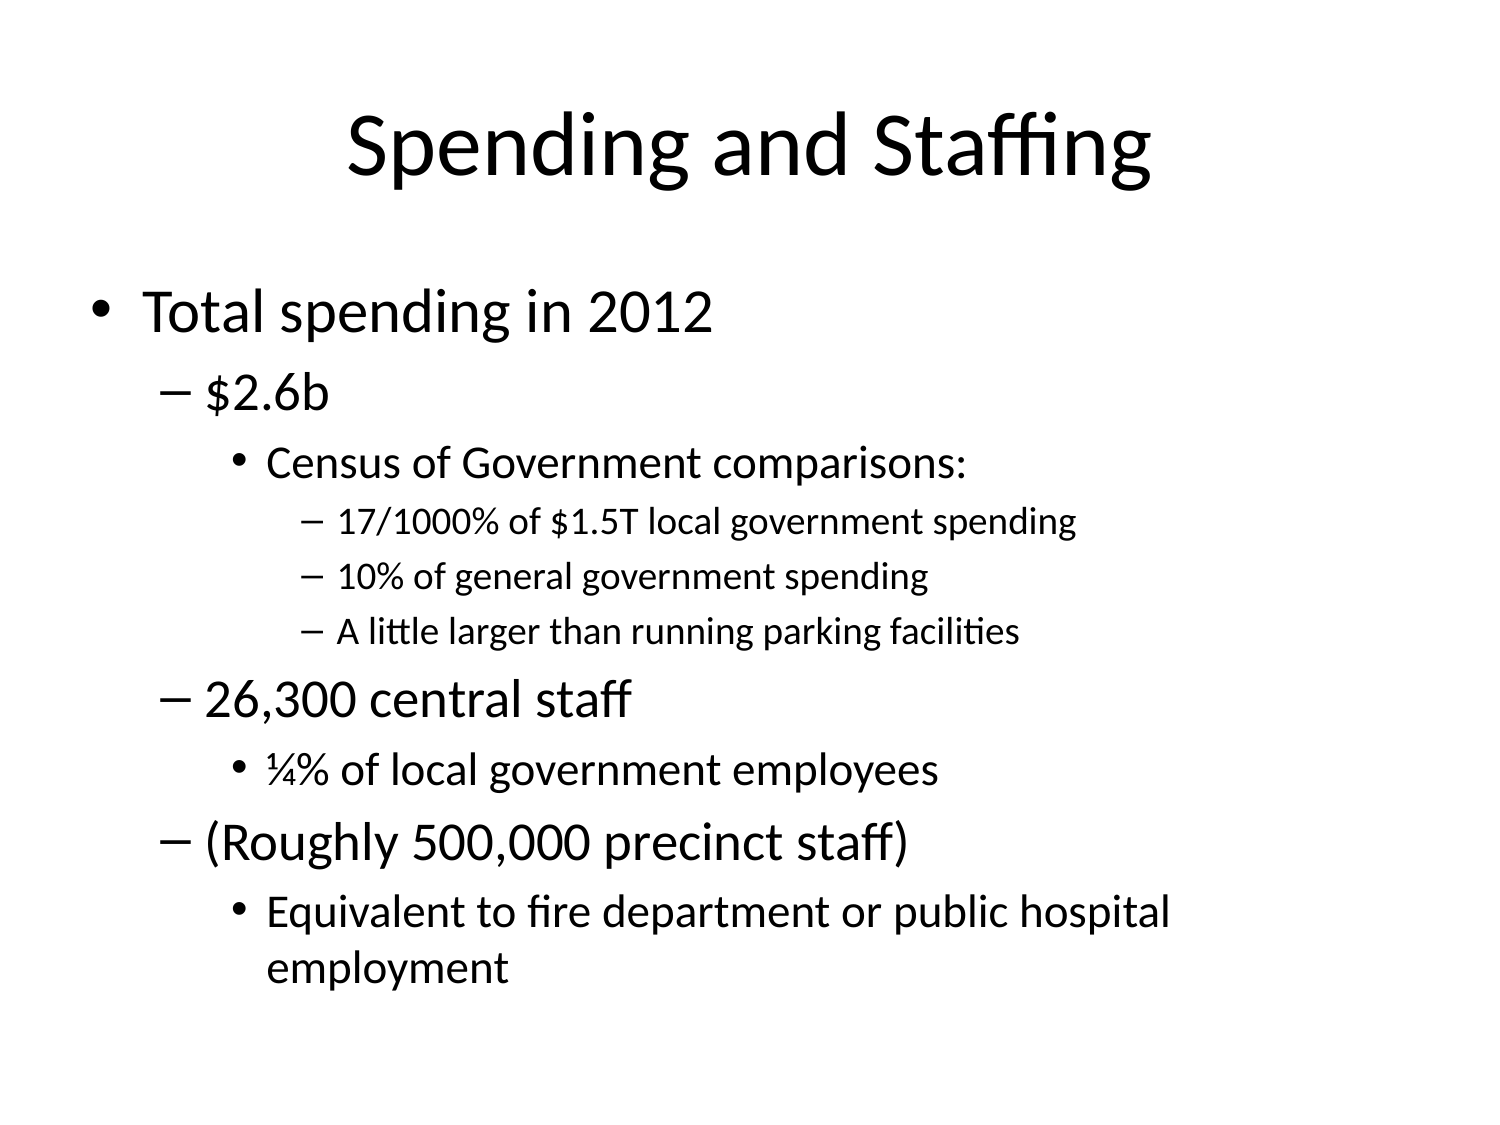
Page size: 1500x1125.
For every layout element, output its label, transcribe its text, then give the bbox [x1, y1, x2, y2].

title Spending and Staffing [75, 45, 1425, 233]
list Total spending in 2012 $2.6b Census of Government comparisons: 17/1000% of $1.5T local government spending 10% of general government spending A little larger than running parking facilities 26,300 central staff ¼% of local government employees (Roughly 500,000 precinct staff) Equivalent to fire department or public hospital employment [75, 262, 1425, 1005]
